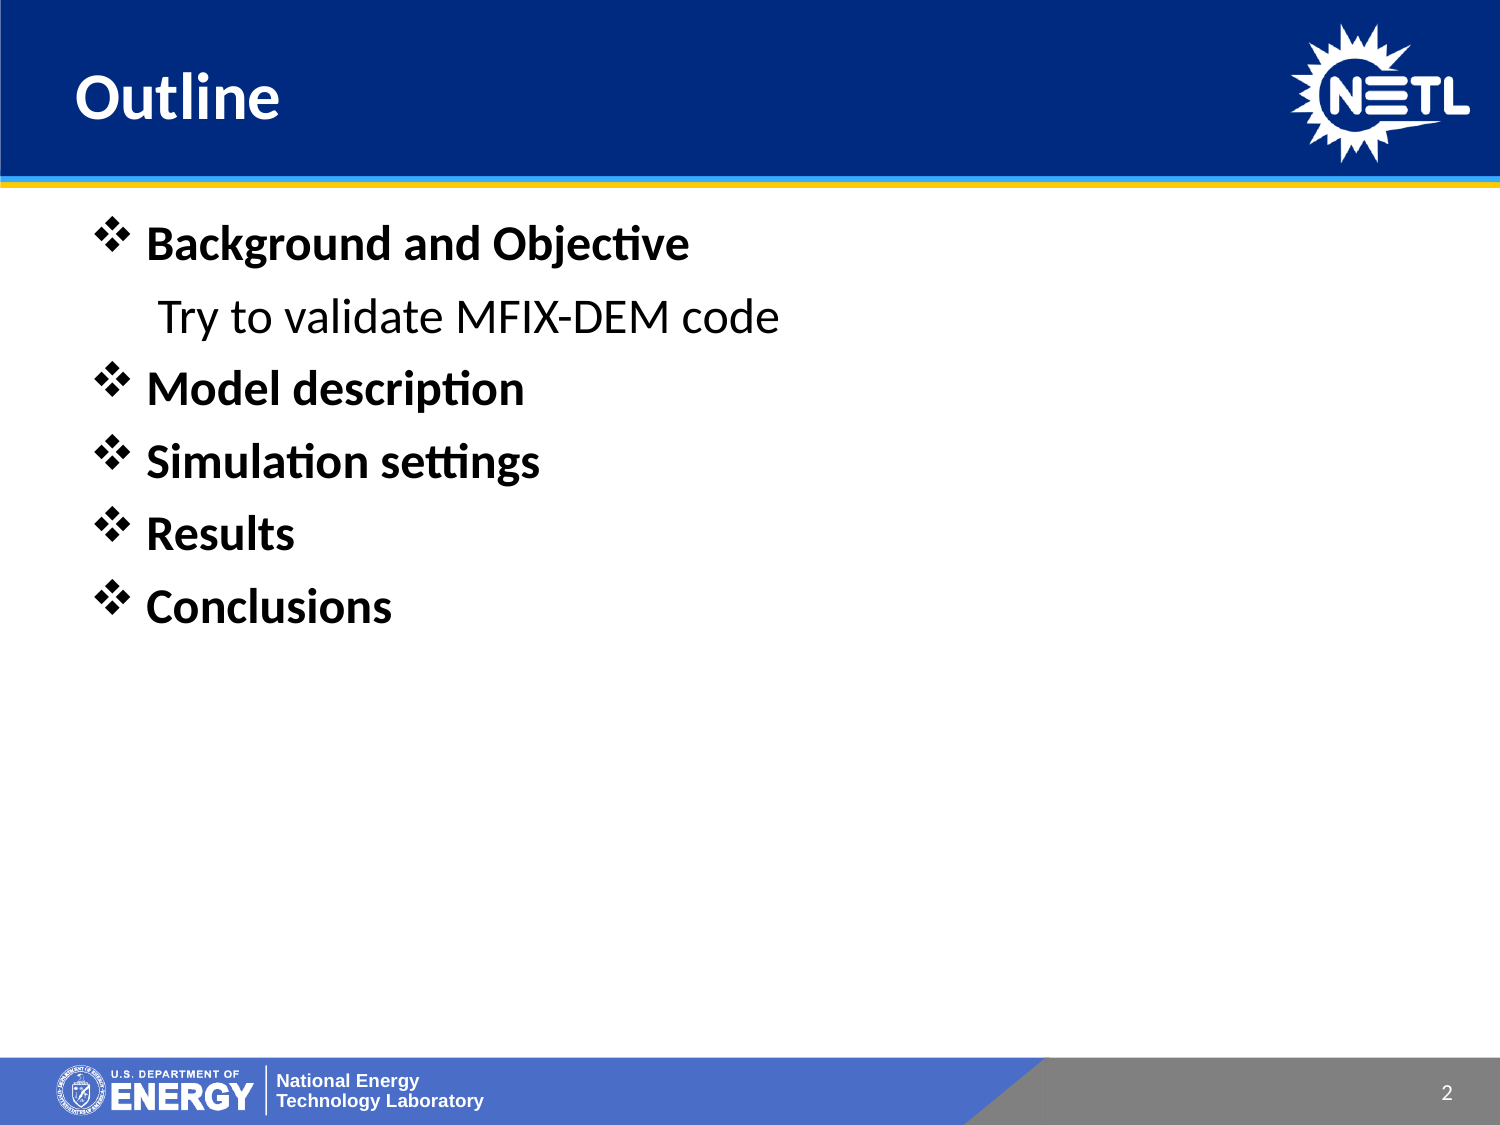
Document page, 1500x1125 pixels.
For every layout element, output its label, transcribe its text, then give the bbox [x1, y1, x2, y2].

picture [1290, 23, 1470, 163]
title Outline [75, 45, 1260, 141]
list Background and Objective Try to validate MFIX-DEM code Model description Simulation settings Results Conclusions [75, 203, 1425, 1014]
picture [56, 1063, 277, 1120]
